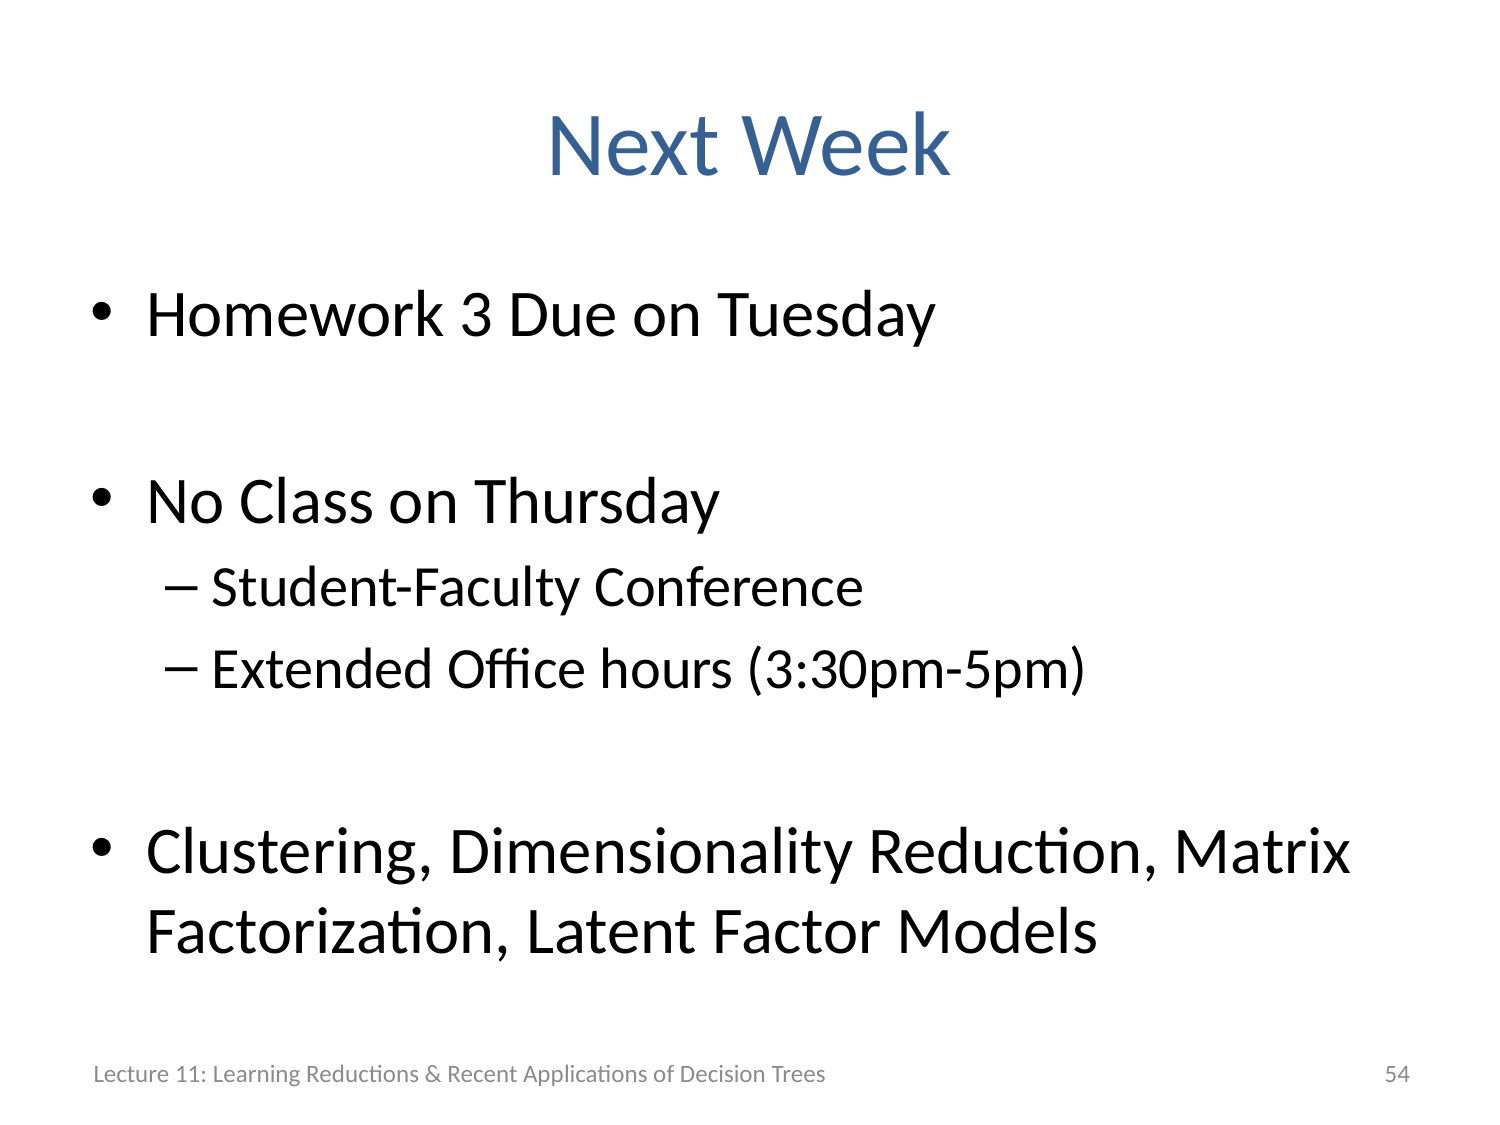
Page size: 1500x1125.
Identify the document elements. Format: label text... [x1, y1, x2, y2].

slide_number 54 [1074, 1042, 1425, 1103]
title Next Week [75, 45, 1425, 233]
list Homework 3 Due on Tuesday No Class on Thursday Student-Faculty Conference Extended Office hours (3:30pm-5pm) Clustering, Dimensionality Reduction, Matrix Factorization, Latent Factor Models [75, 262, 1425, 1005]
footer Lecture 11: Learning Reductions & Recent Applications of Decision Trees [75, 1042, 846, 1103]
